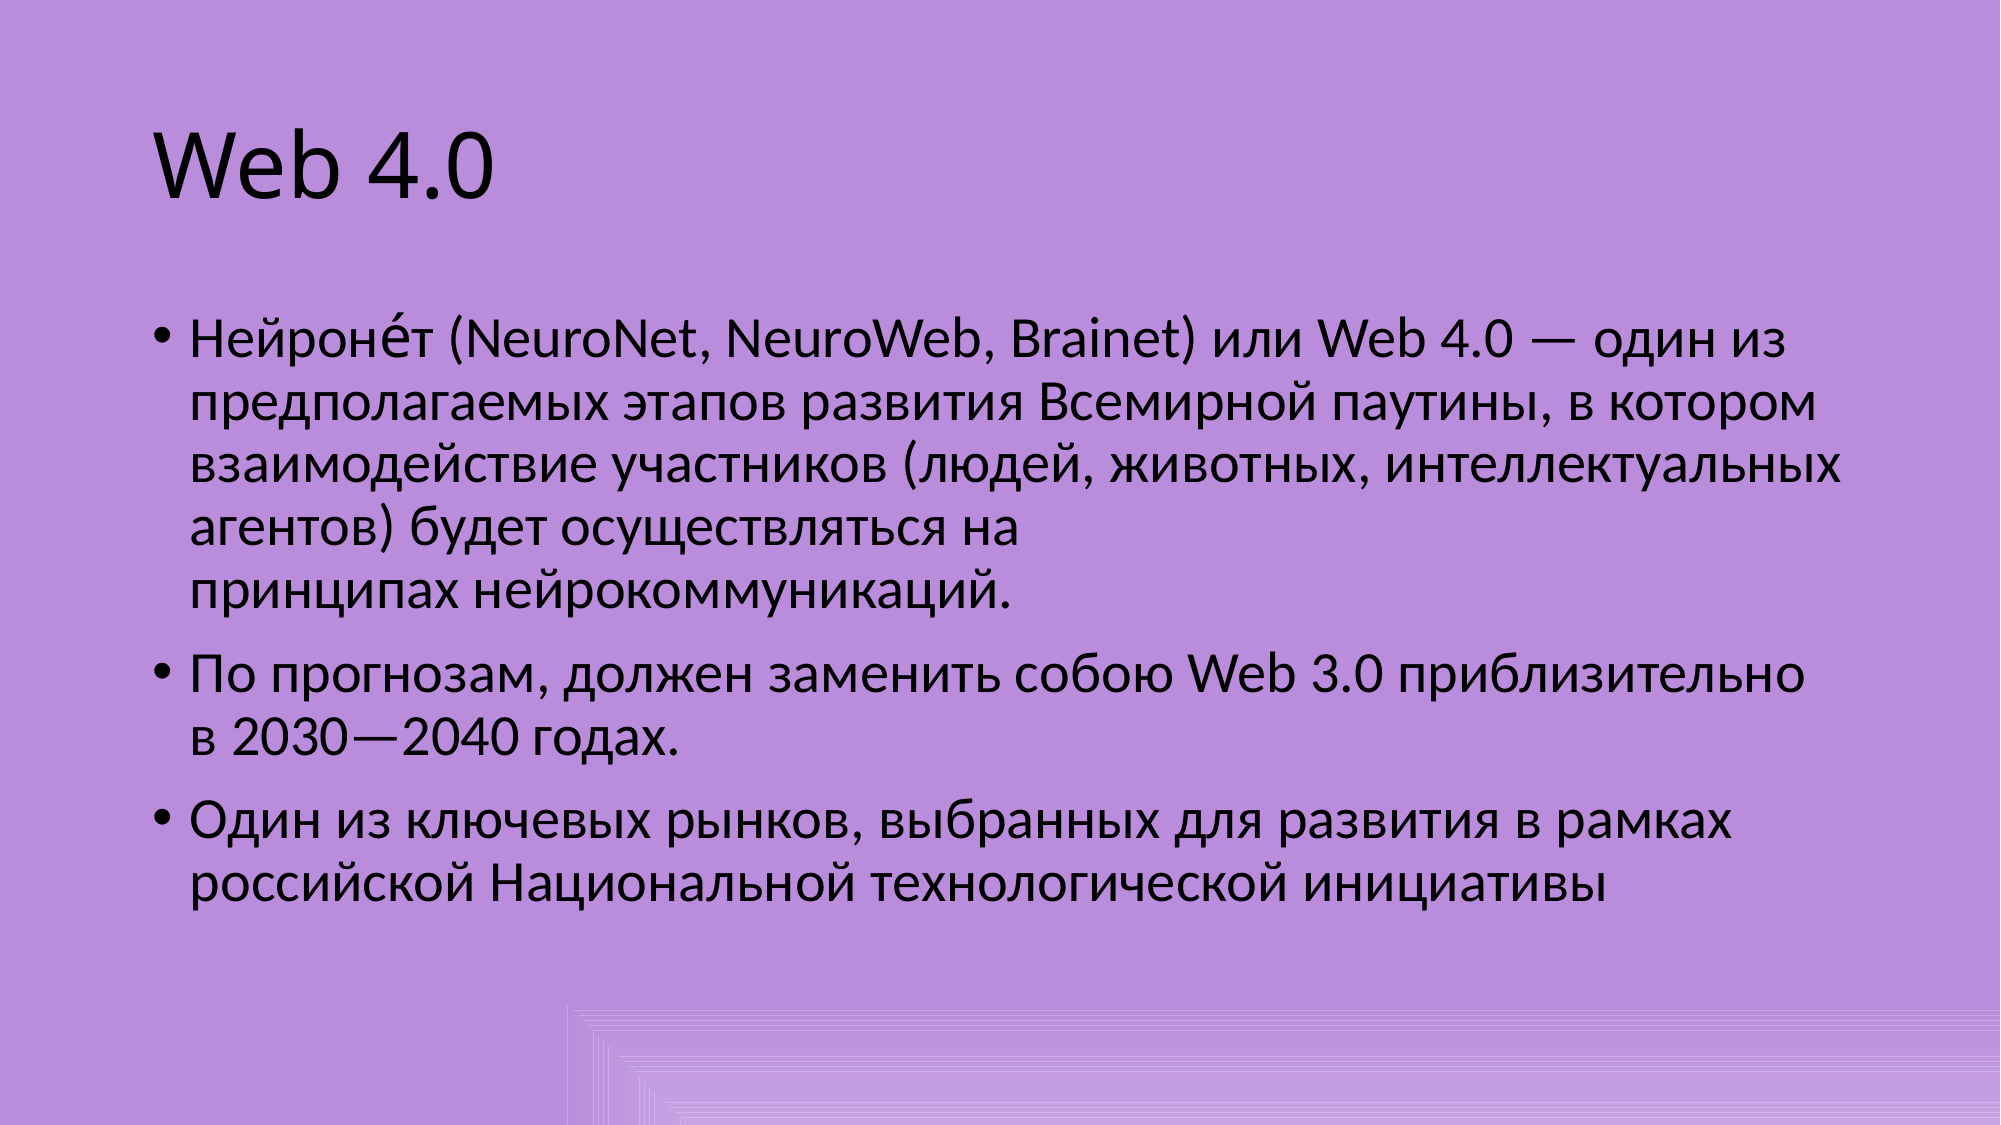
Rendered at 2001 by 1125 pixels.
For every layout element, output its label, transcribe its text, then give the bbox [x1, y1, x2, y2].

list Нейроне́т (NeuroNet, NeuroWeb, Brainet) или Web 4.0 — один из предполагаемых этапов развития Всемирной паутины, в котором взаимодействие участников (людей, животных, интеллектуальных агентов) будет осуществляться на принципах нейрокоммуникаций. По прогнозам, должен заменить собою Web 3.0 приблизительно в 2030—2040 годах. Один из ключевых рынков, выбранных для развития в рамках российской Национальной технологической инициативы [137, 299, 1863, 1014]
title Web 4.0 [137, 59, 1863, 278]
